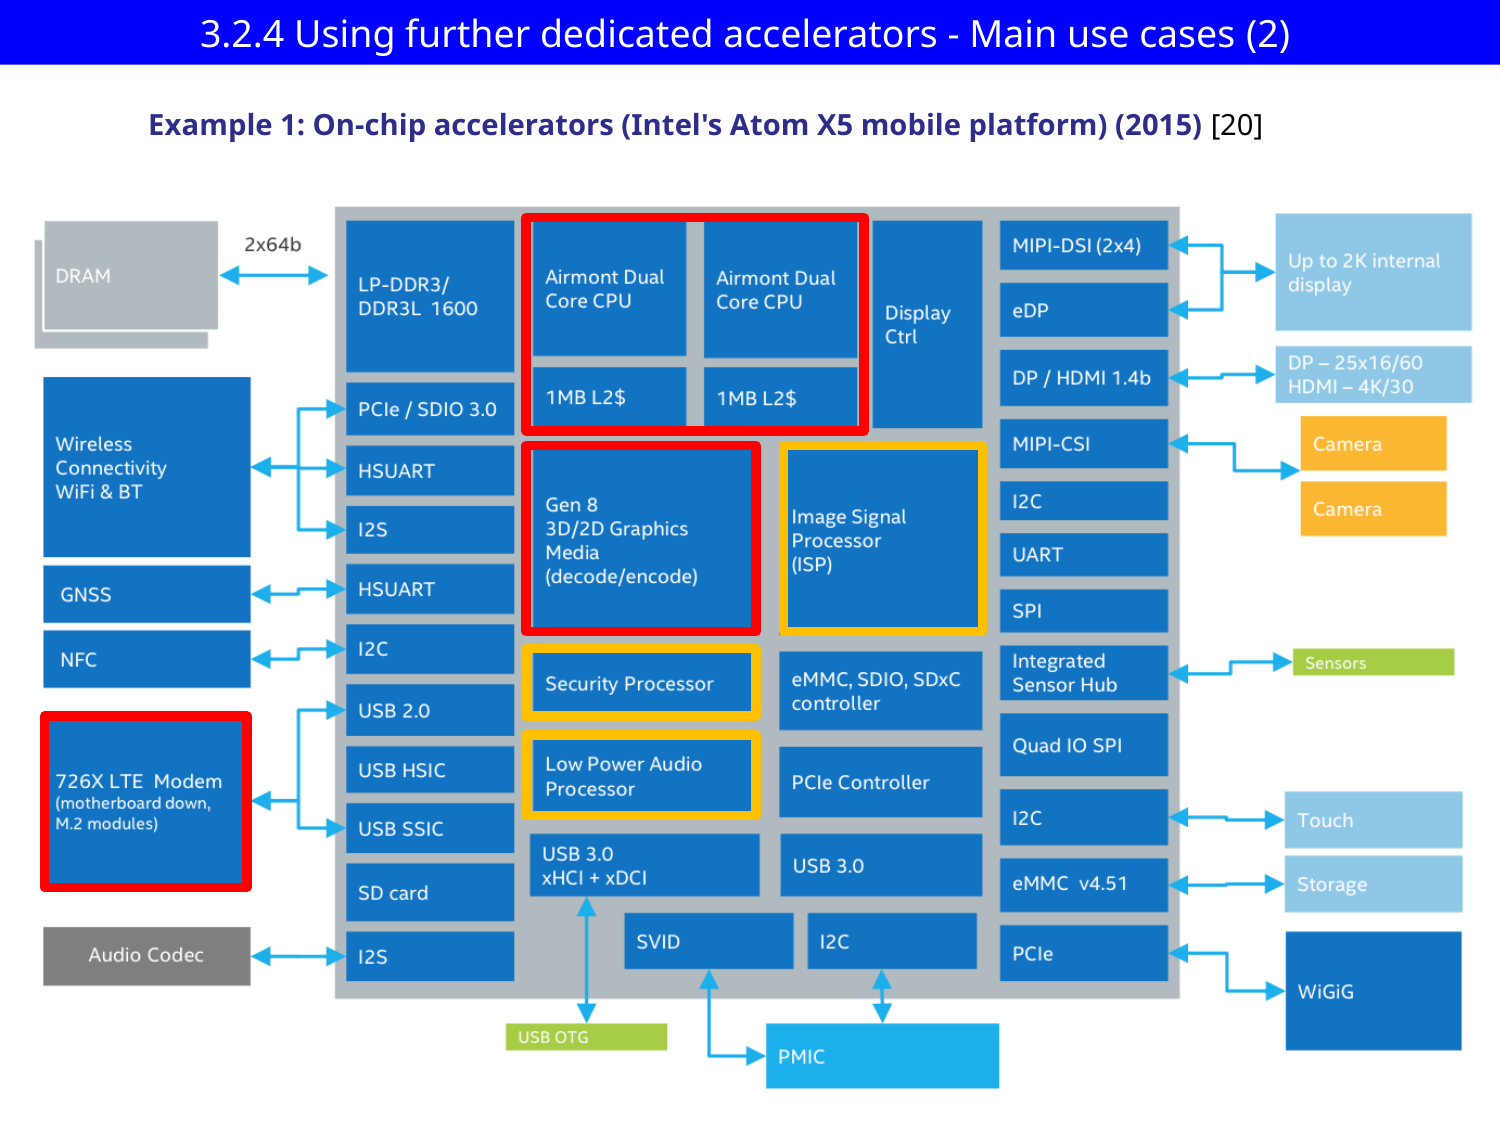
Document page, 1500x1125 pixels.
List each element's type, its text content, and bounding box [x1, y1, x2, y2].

text_box Example 1: On-chip accelerators (Intel's Atom X5 mobile platform) (2015) [20] [133, 98, 1279, 149]
title 3.2.4 Using further dedicated accelerators - Main use cases (2) [0, 0, 1500, 65]
picture [19, 196, 1486, 1104]
